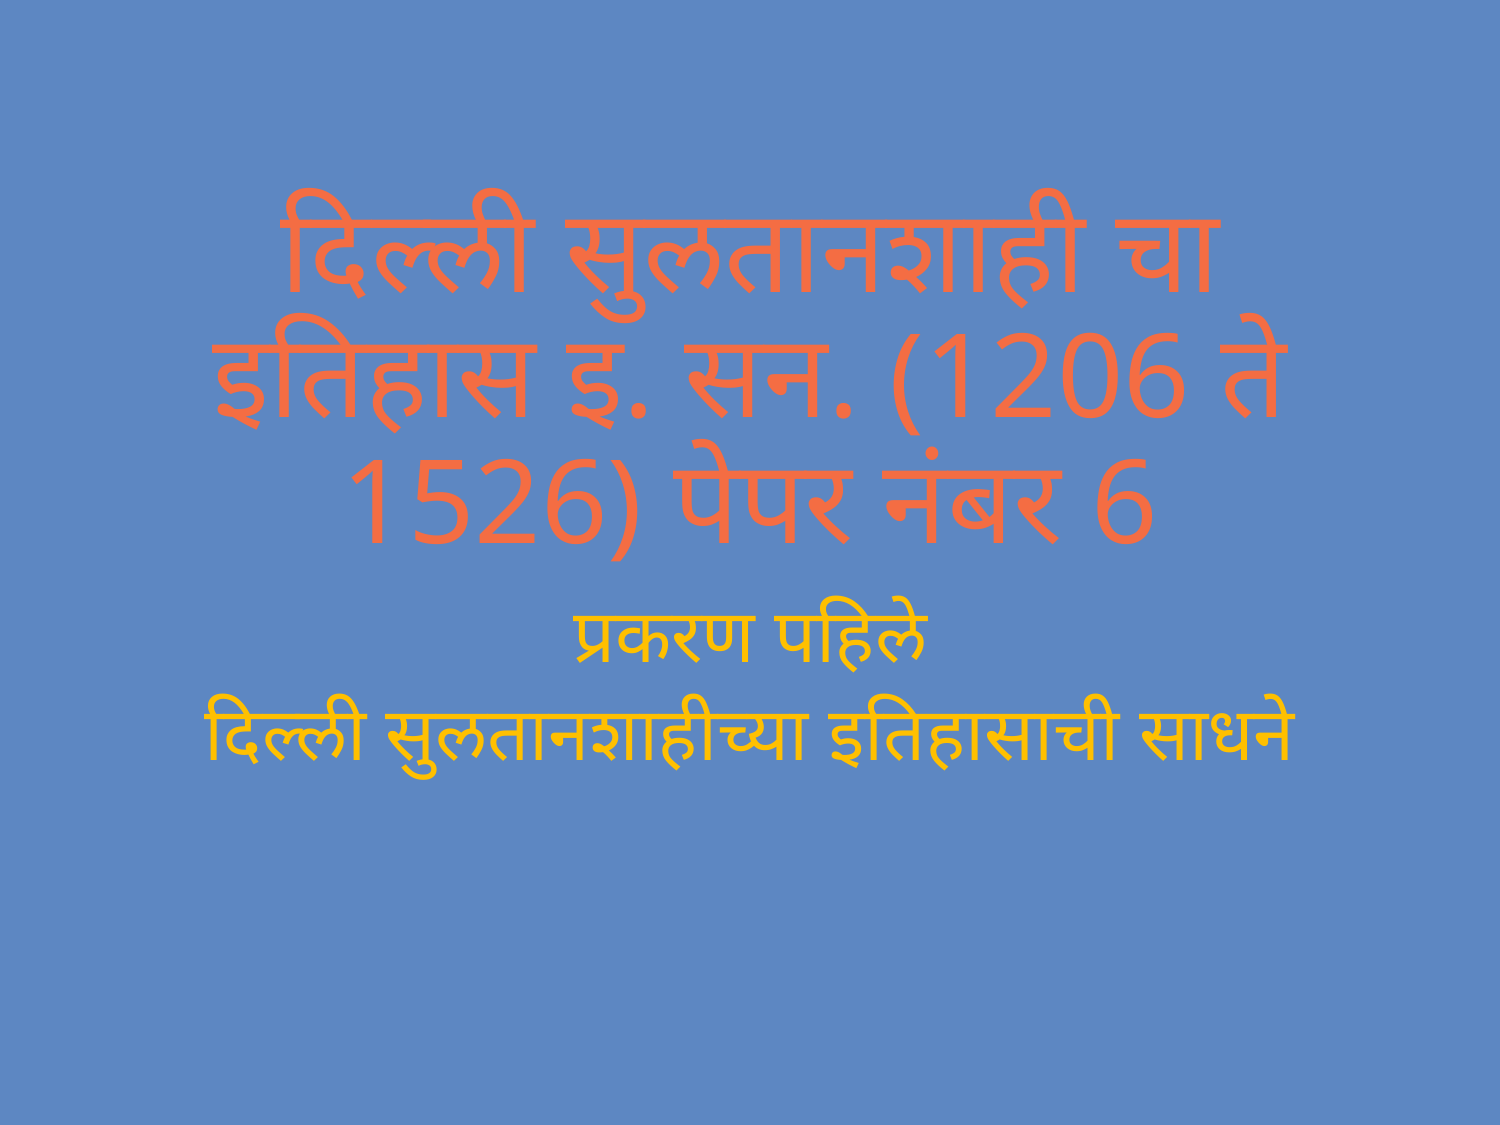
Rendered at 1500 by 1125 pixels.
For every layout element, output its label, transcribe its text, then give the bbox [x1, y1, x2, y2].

title दिल्ली सुलतानशाही चा इतिहास इ. सन. (1206 ते 1526) पेपर नंबर 6 [112, 184, 1388, 576]
subtitle प्रकरण पहिले दिल्ली सुलतानशाहीच्या इतिहासाची साधने [187, 590, 1313, 863]
